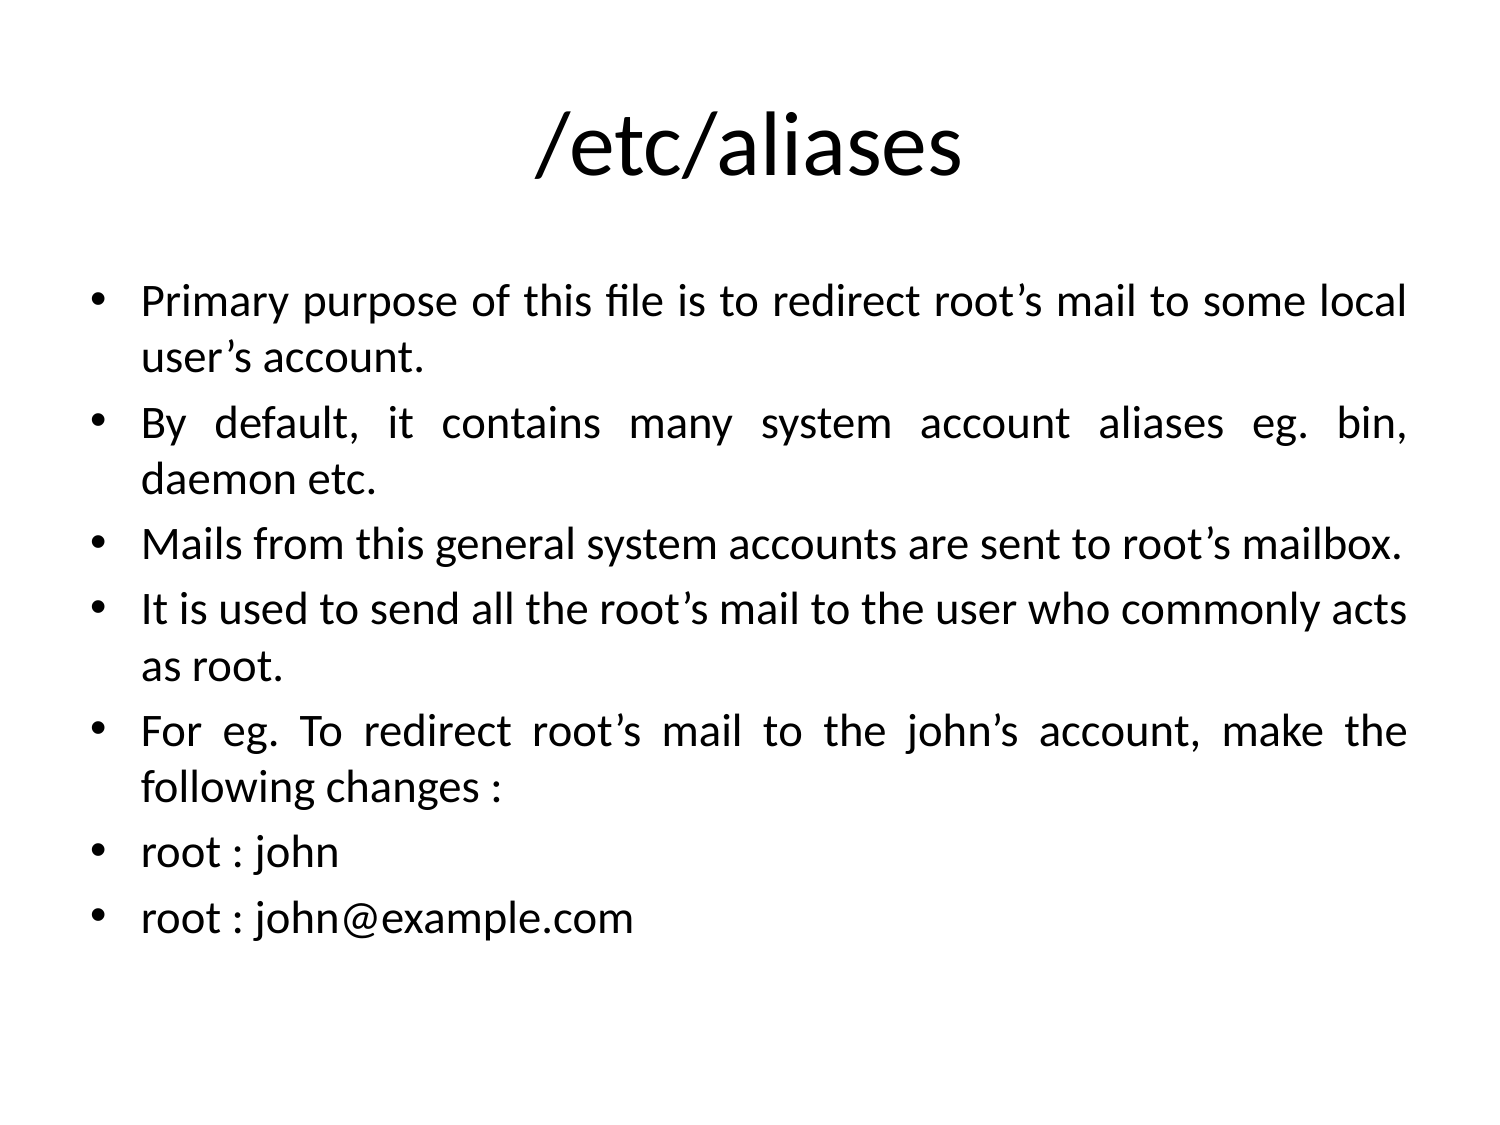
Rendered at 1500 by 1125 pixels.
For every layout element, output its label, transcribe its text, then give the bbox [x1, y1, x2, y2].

title /etc/aliases [75, 45, 1425, 233]
list Primary purpose of this file is to redirect root’s mail to some local user’s account. By default, it contains many system account aliases eg. bin, daemon etc. Mails from this general system accounts are sent to root’s mailbox. It is used to send all the root’s mail to the user who commonly acts as root. For eg. To redirect root’s mail to the john’s account, make the following changes : root : john root : john@example.com [75, 262, 1425, 1005]
